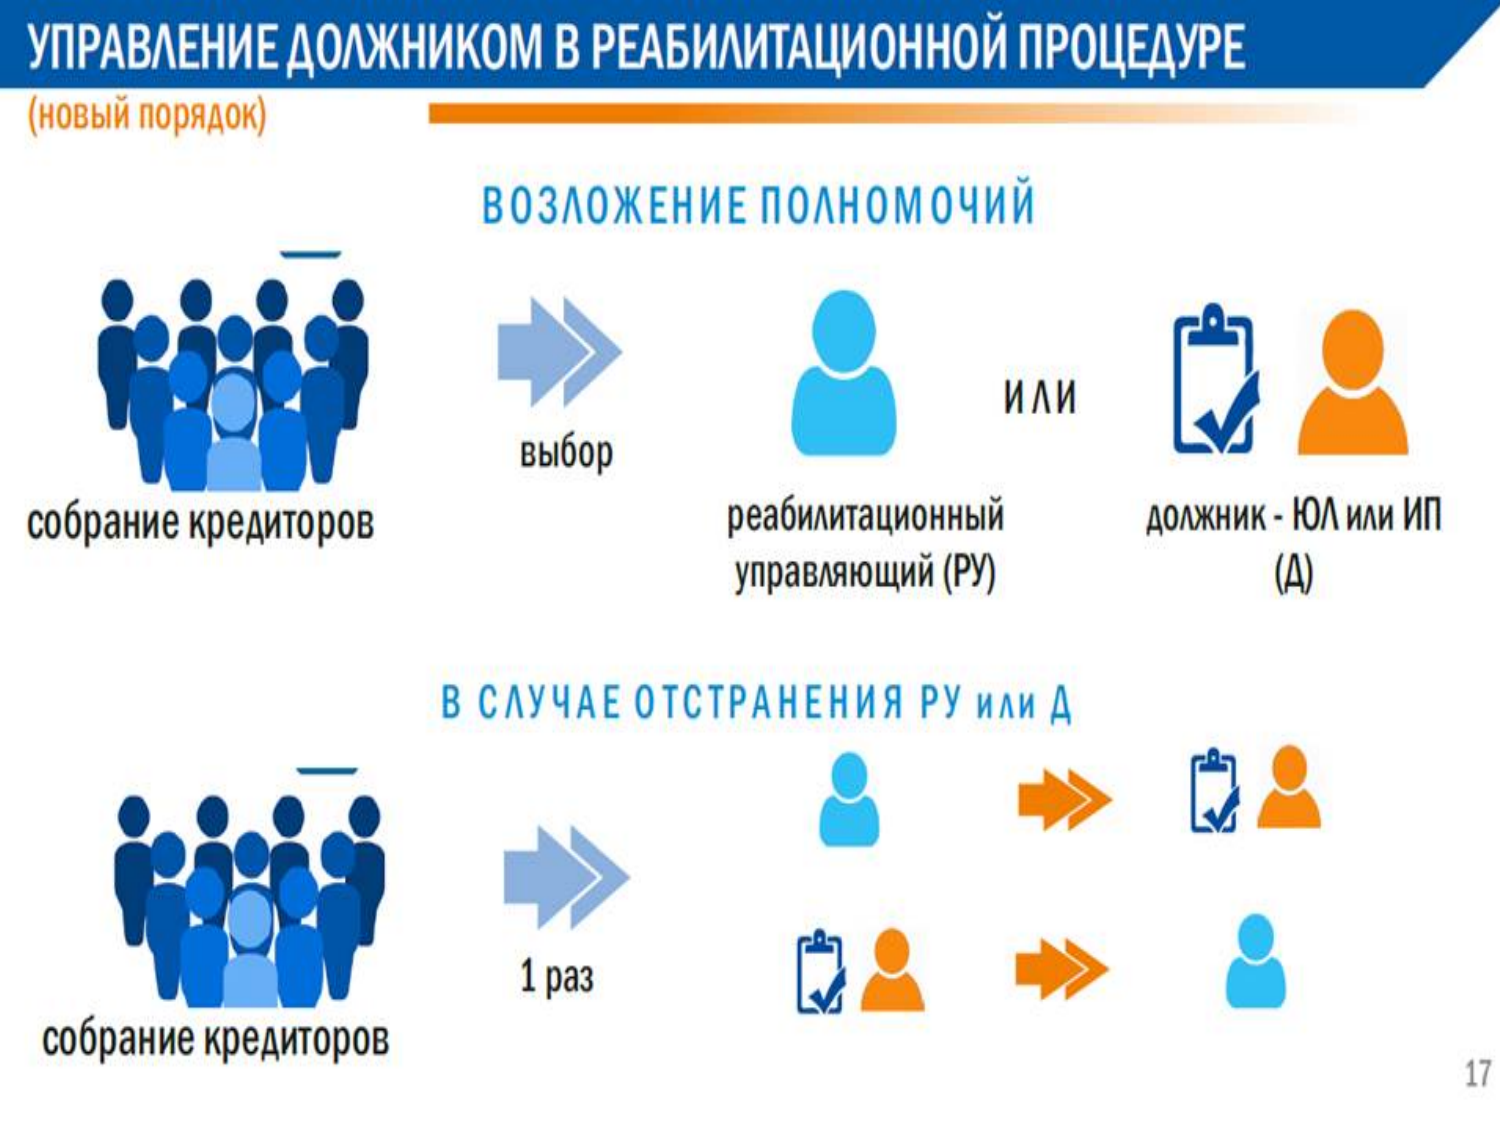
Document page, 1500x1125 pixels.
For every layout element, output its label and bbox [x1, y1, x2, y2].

list [0, 0, 1500, 1125]
